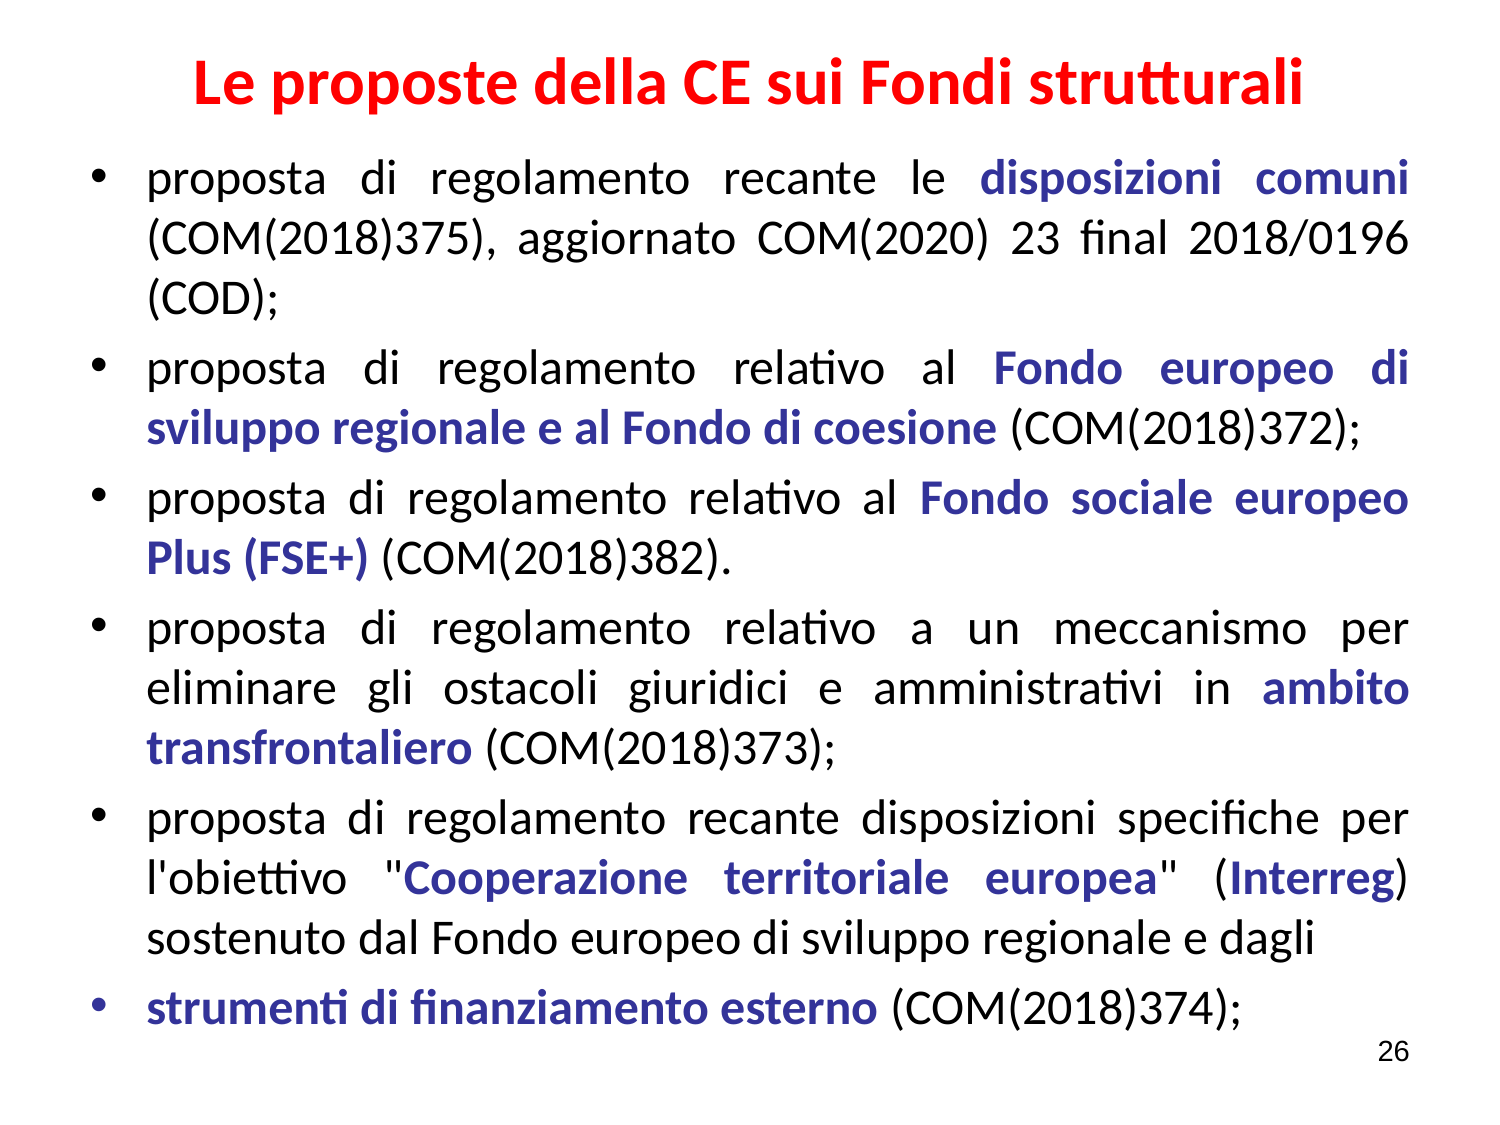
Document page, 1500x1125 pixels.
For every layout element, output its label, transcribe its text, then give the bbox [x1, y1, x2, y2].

list proposta di regolamento recante le disposizioni comuni (COM(2018)375), aggiornato COM(2020) 23 final 2018/0196 (COD); proposta di regolamento relativo al Fondo europeo di sviluppo regionale e al Fondo di coesione (COM(2018)372); proposta di regolamento relativo al Fondo sociale europeo Plus (FSE+) (COM(2018)382). proposta di regolamento relativo a un meccanismo per eliminare gli ostacoli giuridici e amministrativi in ambito transfrontaliero (COM(2018)373); proposta di regolamento recante disposizioni specifiche per l'obiettivo "Cooperazione territoriale europea" (Interreg) sostenuto dal Fondo europeo di sviluppo regionale e dagli strumenti di finanziamento esterno (COM(2018)374); [74, 136, 1426, 1107]
slide_number 26 [1074, 1024, 1426, 1103]
title Le proposte della CE sui Fondi strutturali [74, 18, 1426, 136]
